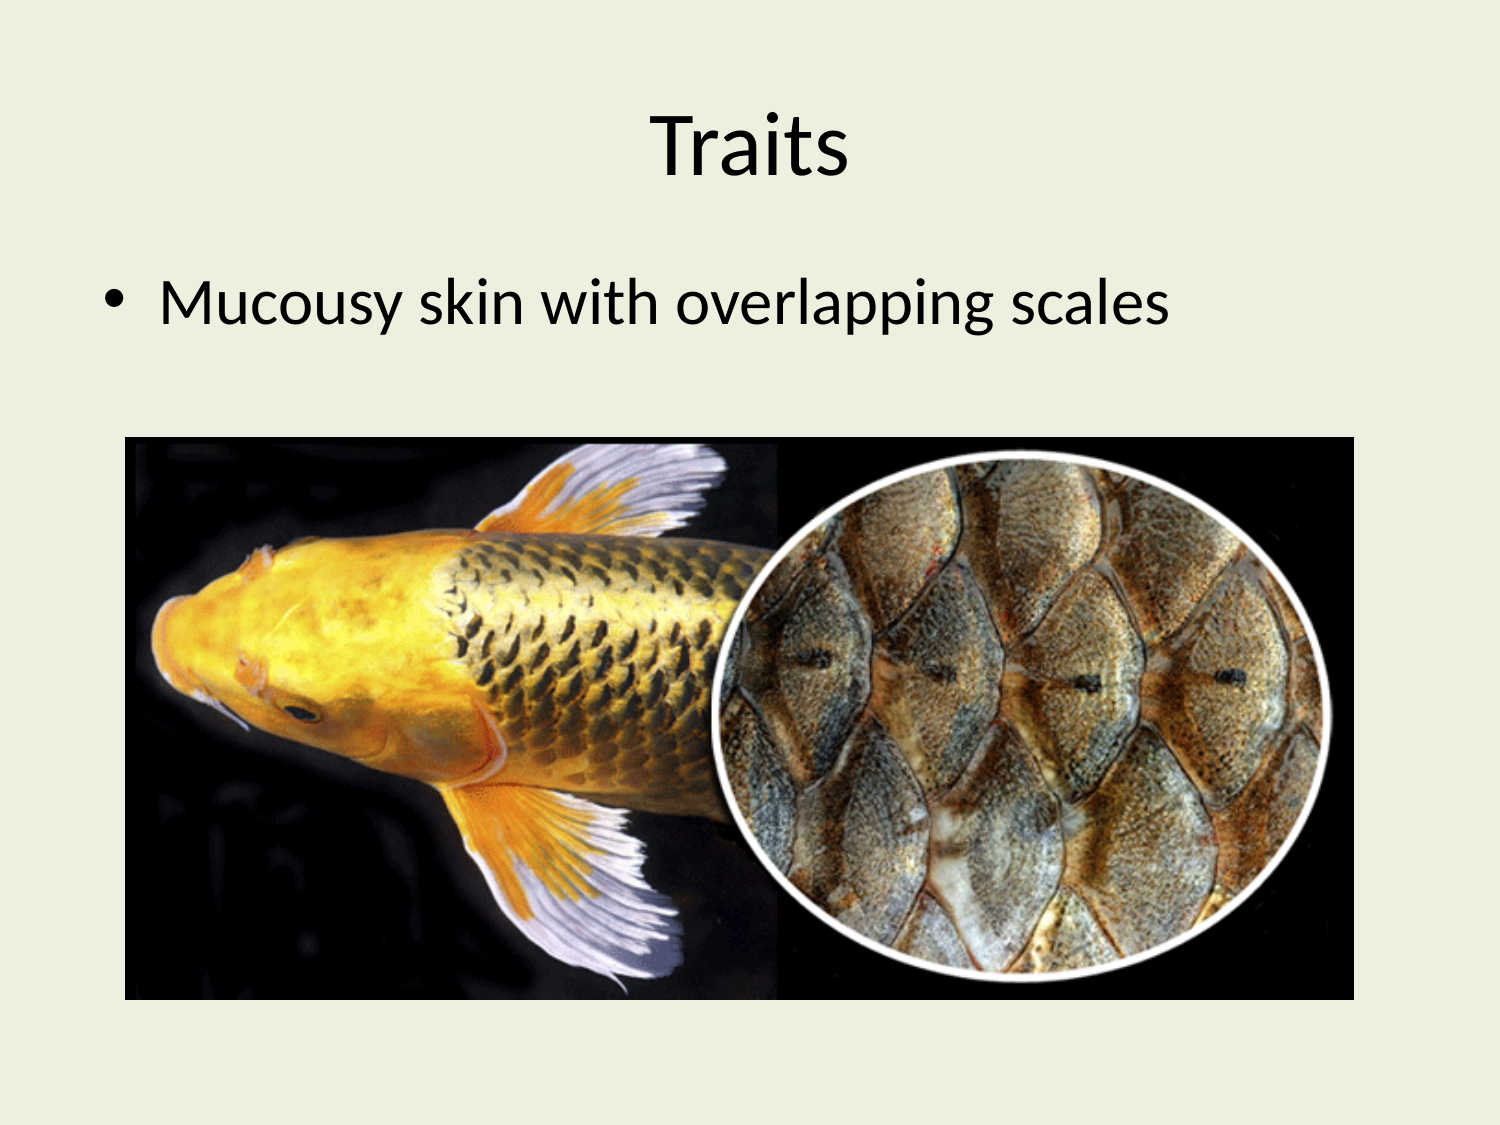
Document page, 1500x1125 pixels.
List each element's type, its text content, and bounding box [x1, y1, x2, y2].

picture [124, 437, 1354, 1001]
title Traits [75, 45, 1425, 233]
list Mucousy skin with overlapping scales [87, 249, 1438, 993]
